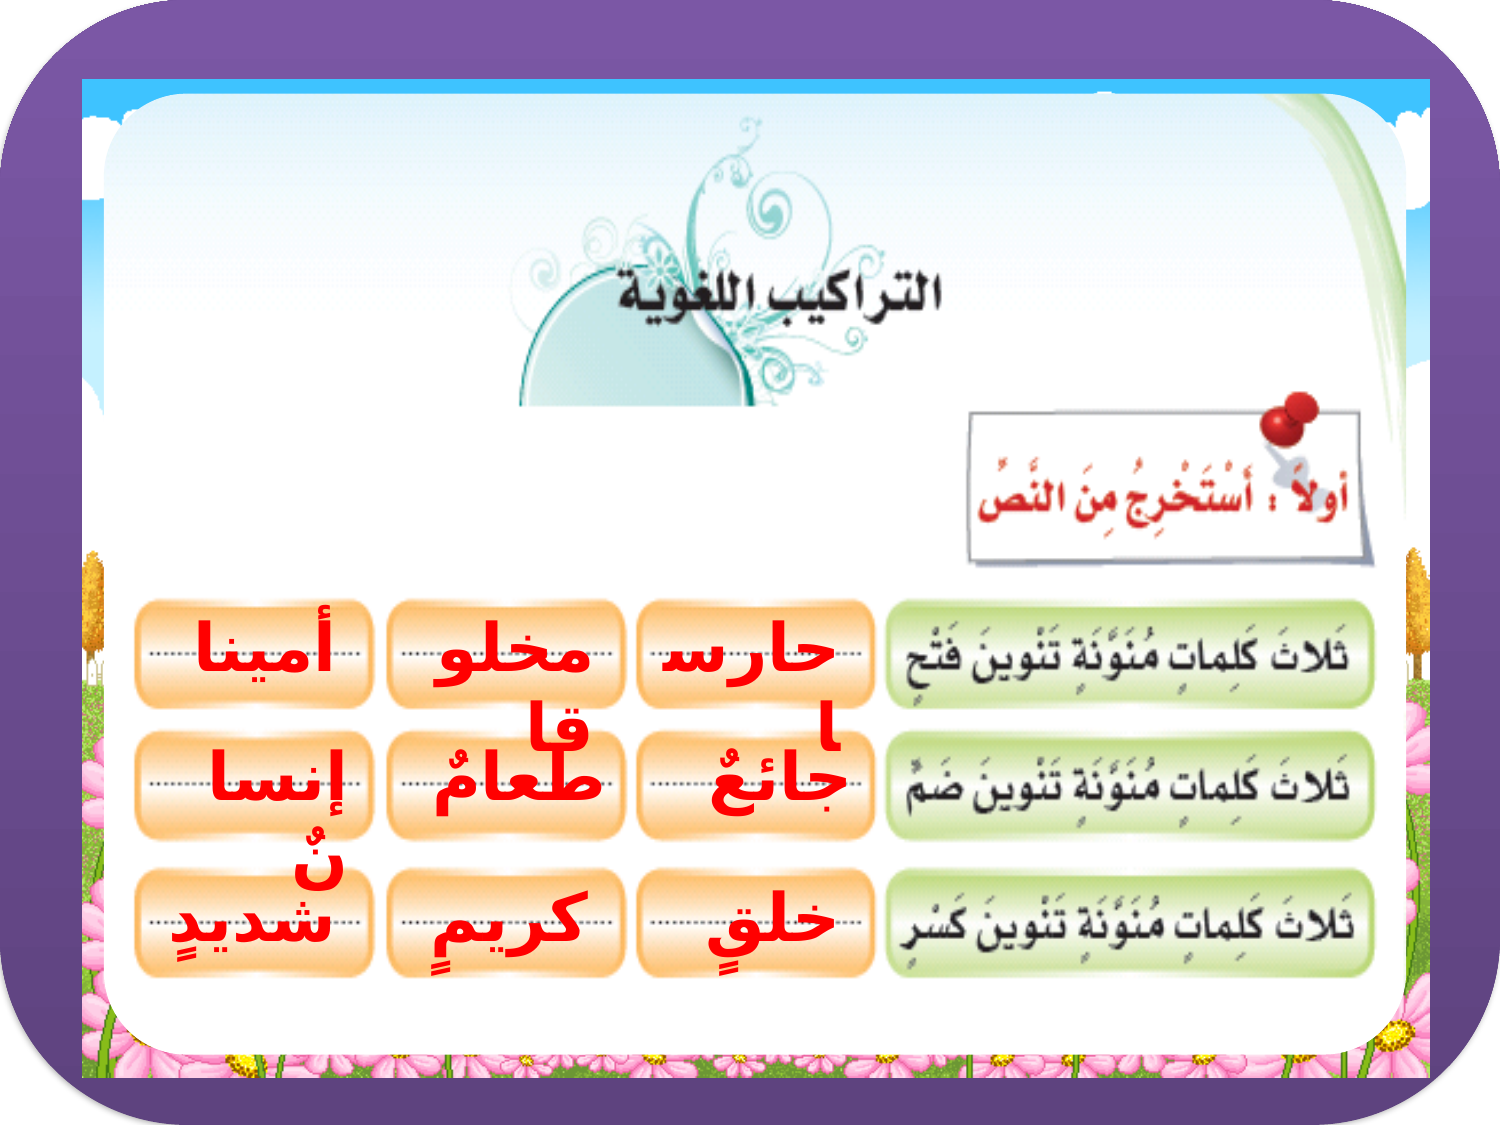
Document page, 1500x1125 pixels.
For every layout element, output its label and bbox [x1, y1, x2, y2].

picture [81, 79, 1430, 1079]
text_box [0, 0, 1500, 1125]
